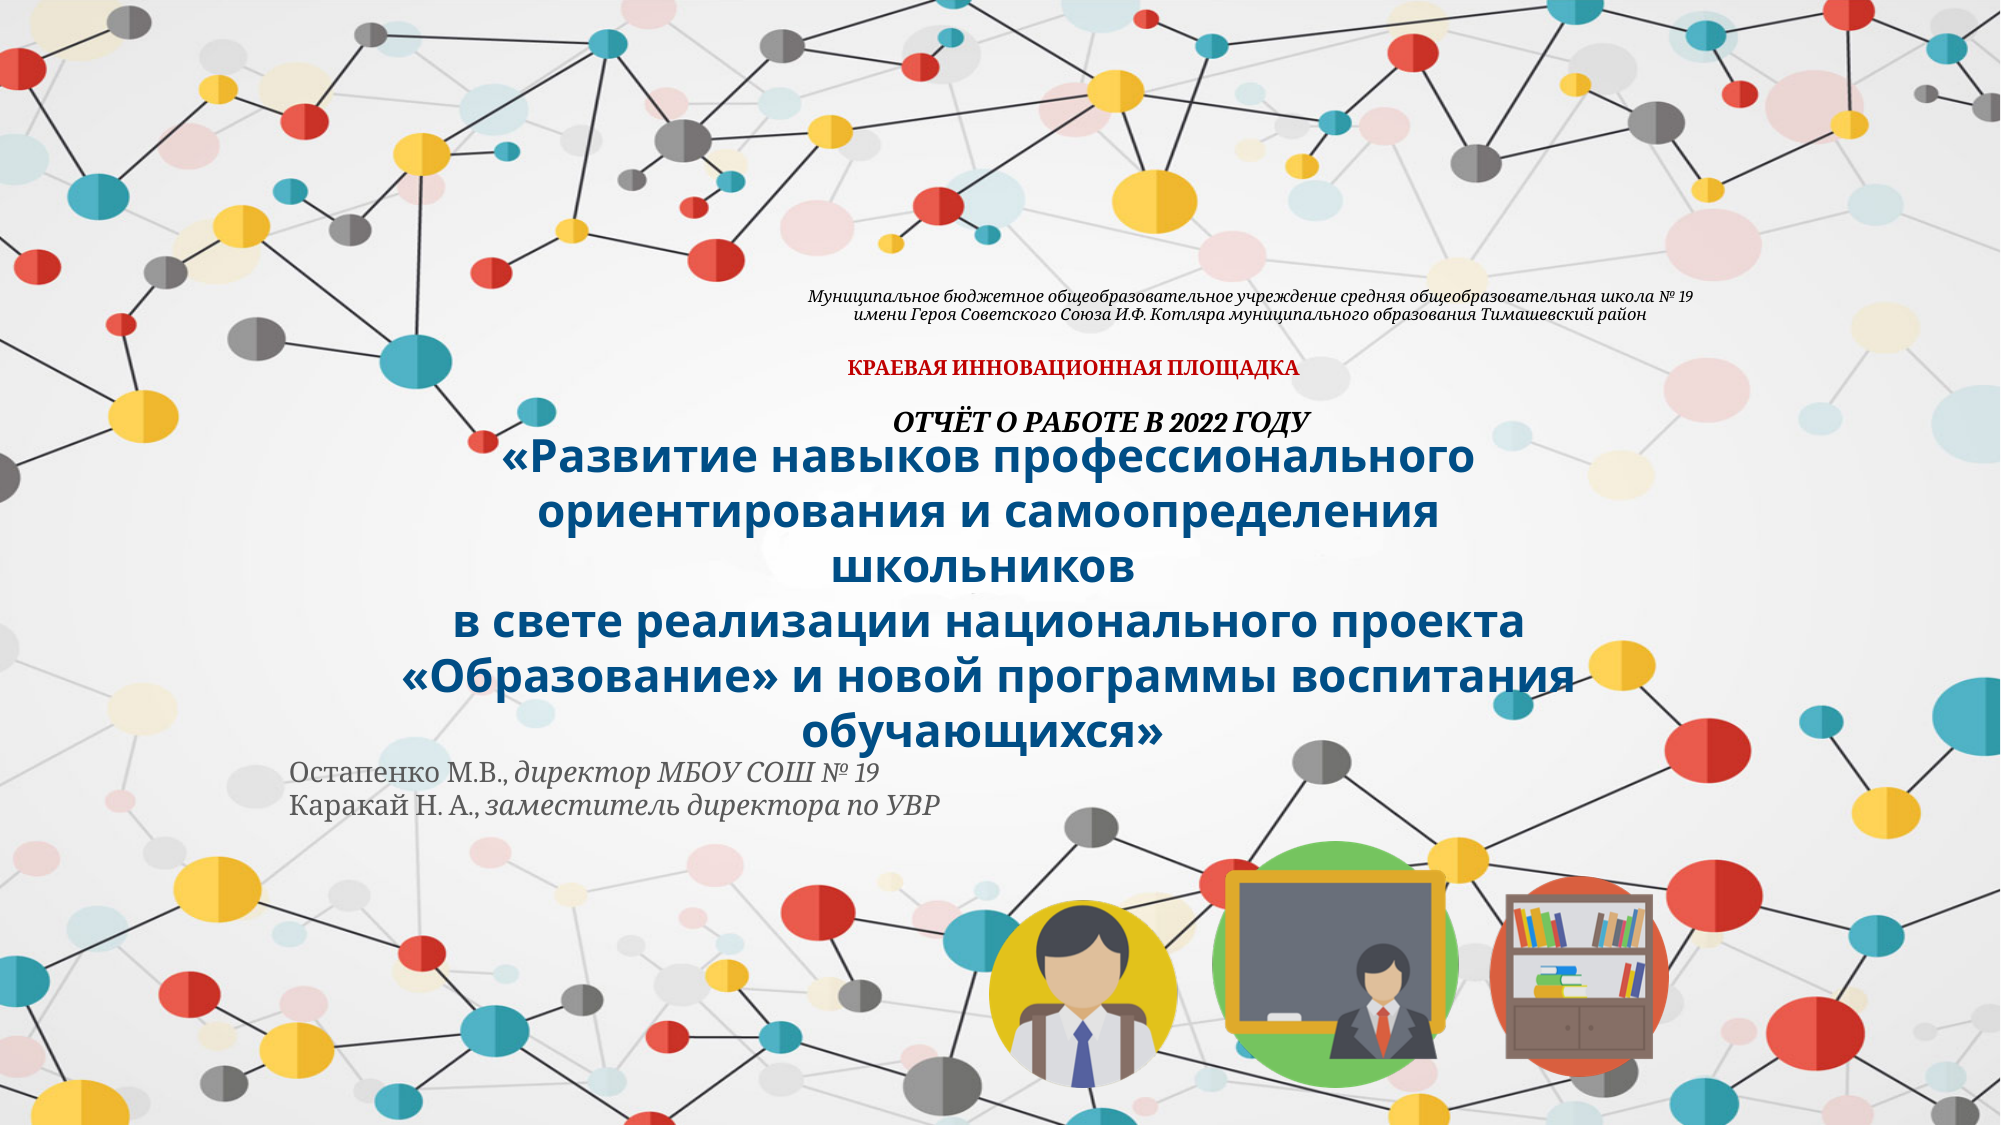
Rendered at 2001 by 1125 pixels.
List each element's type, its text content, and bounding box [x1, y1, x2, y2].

subtitle Остапенко М.В., директор МБОУ СОШ № 19 Каракай Н. А., заместитель директора по УВР [273, 713, 1161, 918]
text_box КРАЕВАЯ ИННОВАЦИОННАЯ ПЛОЩАДКА [836, 351, 1365, 397]
title «Развитие навыков профессионального ориентирования и самоопределения школьников в свете реализации национального проекта «Образование» и новой программы воспитания обучающихся» [385, 479, 1593, 703]
text_box ОТЧЁТ О РАБОТЕ В 2022 ГОДУ [657, 402, 1544, 451]
picture [0, 0, 2001, 1125]
text_box Муниципальное бюджетное общеобразовательное учреждение средняя общеобразовательная школа № 19 имени Героя Советского Союза И.Ф. Котляра муниципального образования Тимашевский район [775, 282, 1725, 342]
